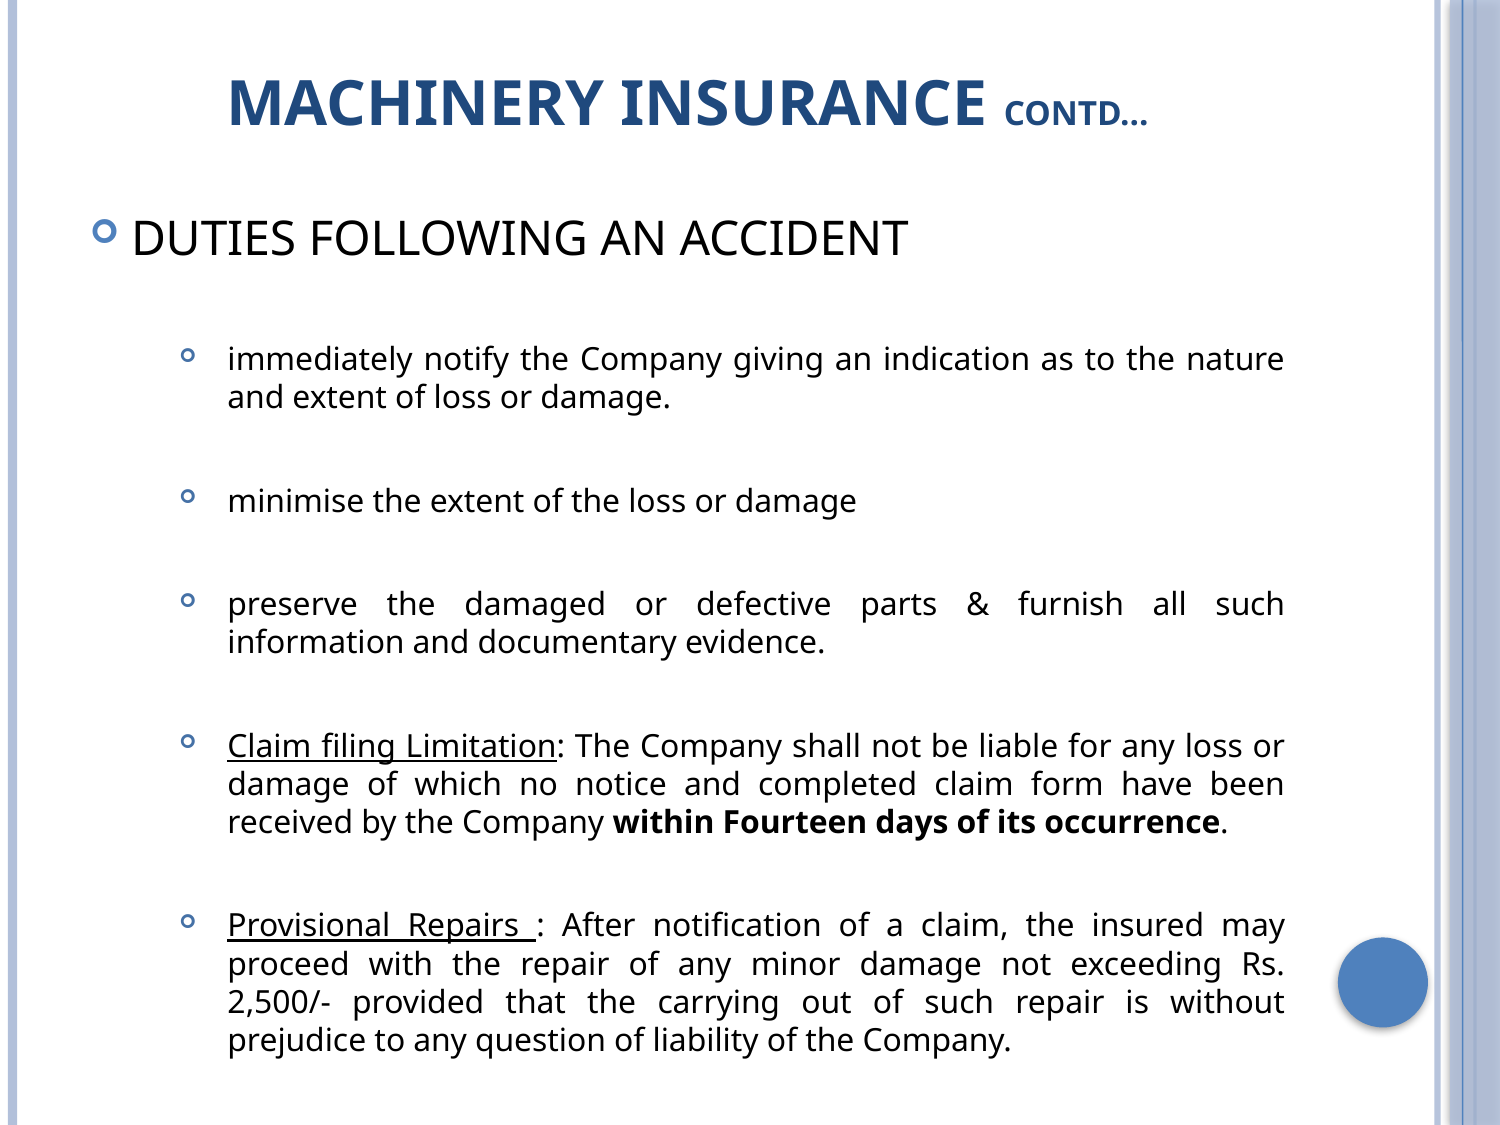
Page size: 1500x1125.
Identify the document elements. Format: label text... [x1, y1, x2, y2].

title Machinery Insurance Contd… [75, 37, 1300, 145]
list DUTIES FOLLOWING AN ACCIDENT immediately notify the Company giving an indication as to the nature and extent of loss or damage. minimise the extent of the loss or damage preserve the damaged or defective parts & furnish all such information and documentary evidence. Claim filing Limitation: The Company shall not be liable for any loss or damage of which no notice and completed claim form have been received by the Company within Fourteen days of its occurrence. Provisional Repairs : After notification of a claim, the insured may proceed with the repair of any minor damage not exceeding Rs. 2,500/- provided that the carrying out of such repair is without prejudice to any question of liability of the Company. [75, 200, 1300, 1075]
